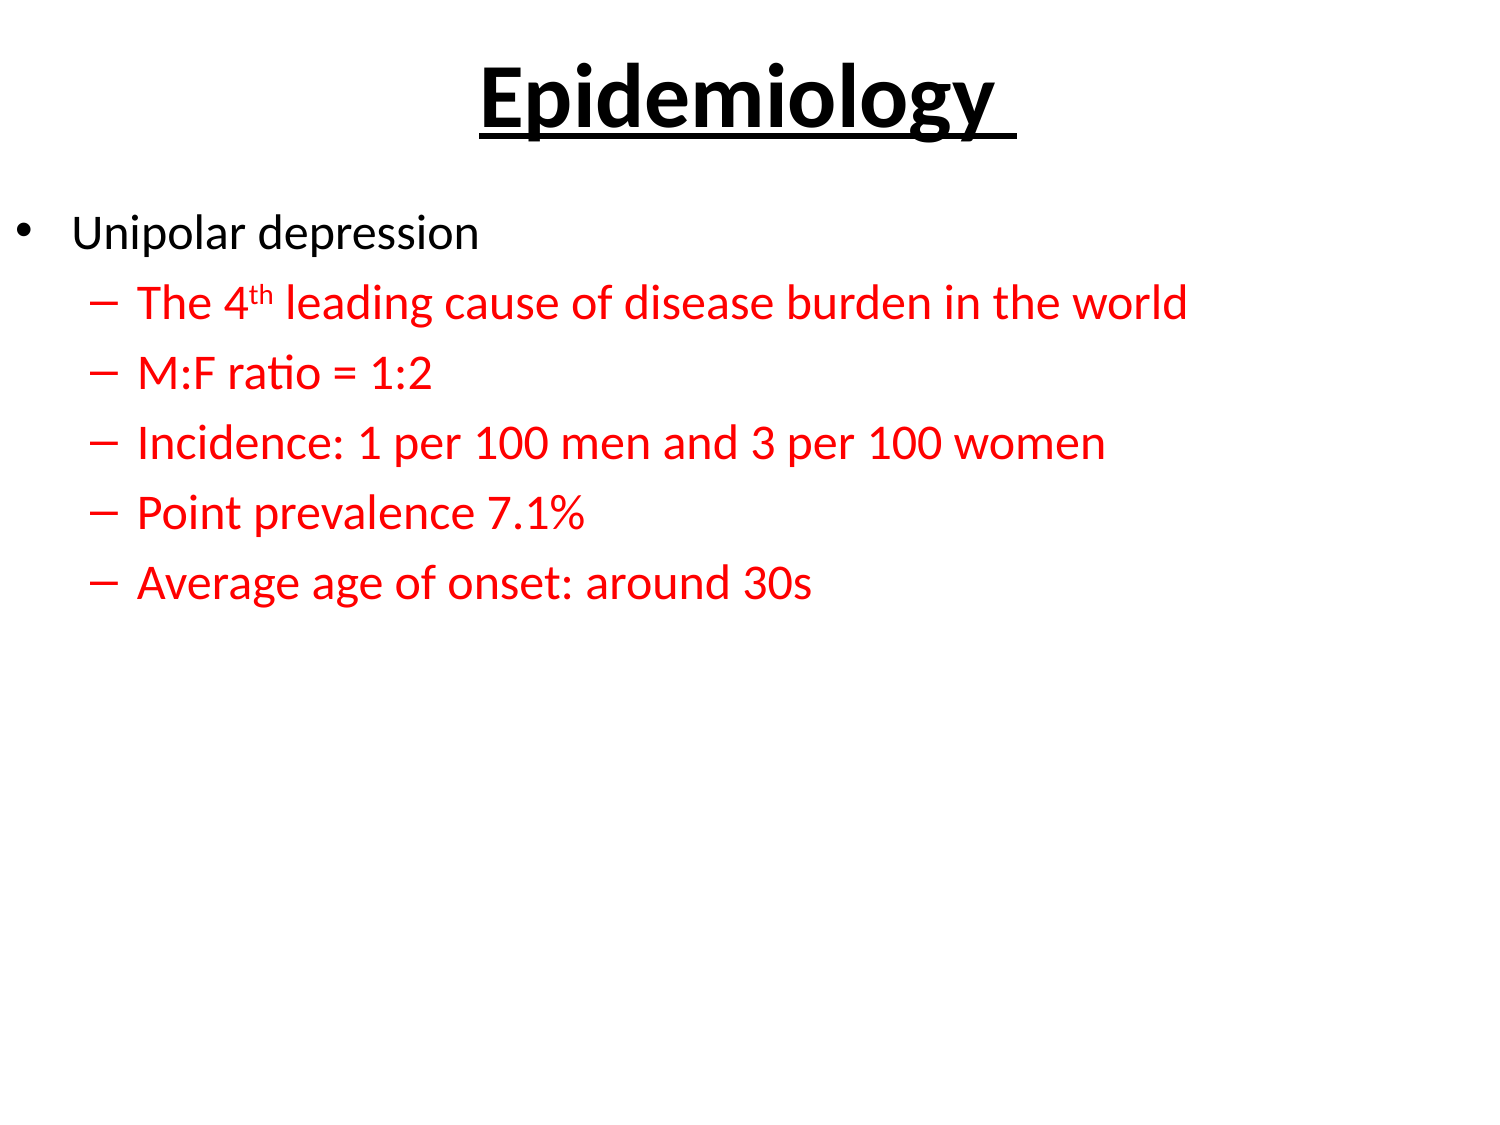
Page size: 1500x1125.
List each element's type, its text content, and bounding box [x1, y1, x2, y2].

list Unipolar depression The 4th leading cause of disease burden in the world M:F ratio = 1:2 Incidence: 1 per 100 men and 3 per 100 women Point prevalence 7.1% Average age of onset: around 30s [0, 191, 1500, 1125]
title Epidemiology [0, 0, 1497, 185]
